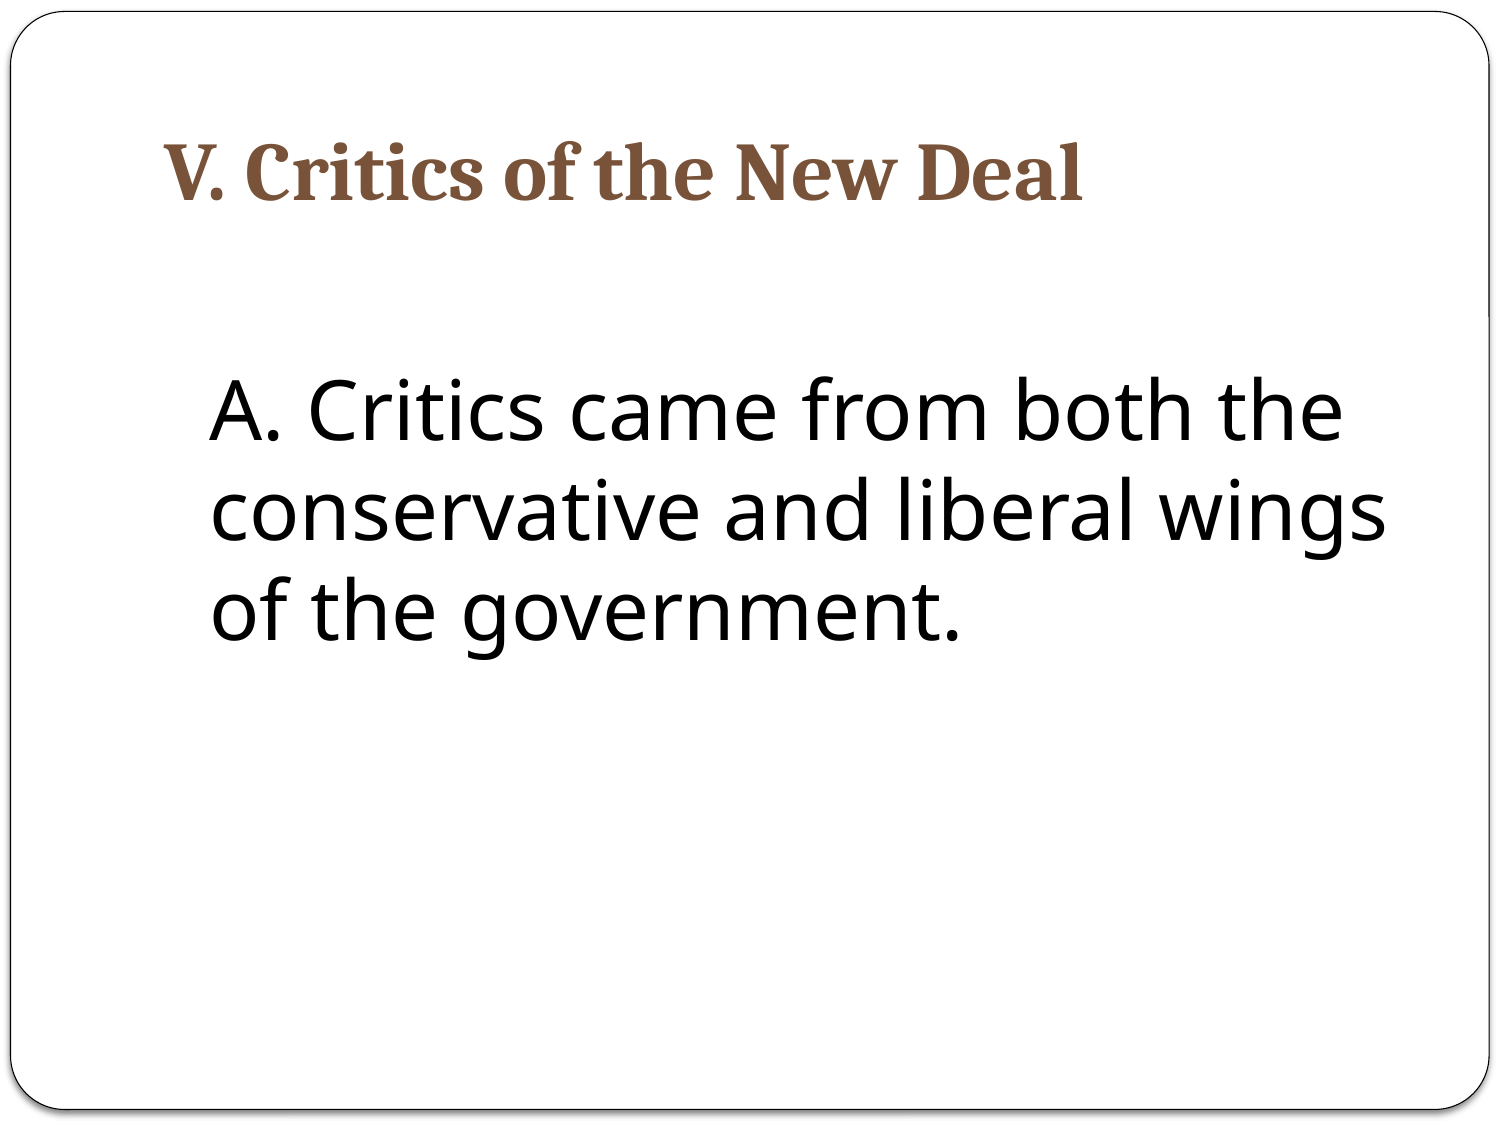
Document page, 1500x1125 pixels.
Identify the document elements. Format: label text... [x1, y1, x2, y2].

title V. Critics of the New Deal [150, 45, 1425, 233]
list A. Critics came from both the conservative and liberal wings of the government. [150, 237, 1425, 988]
